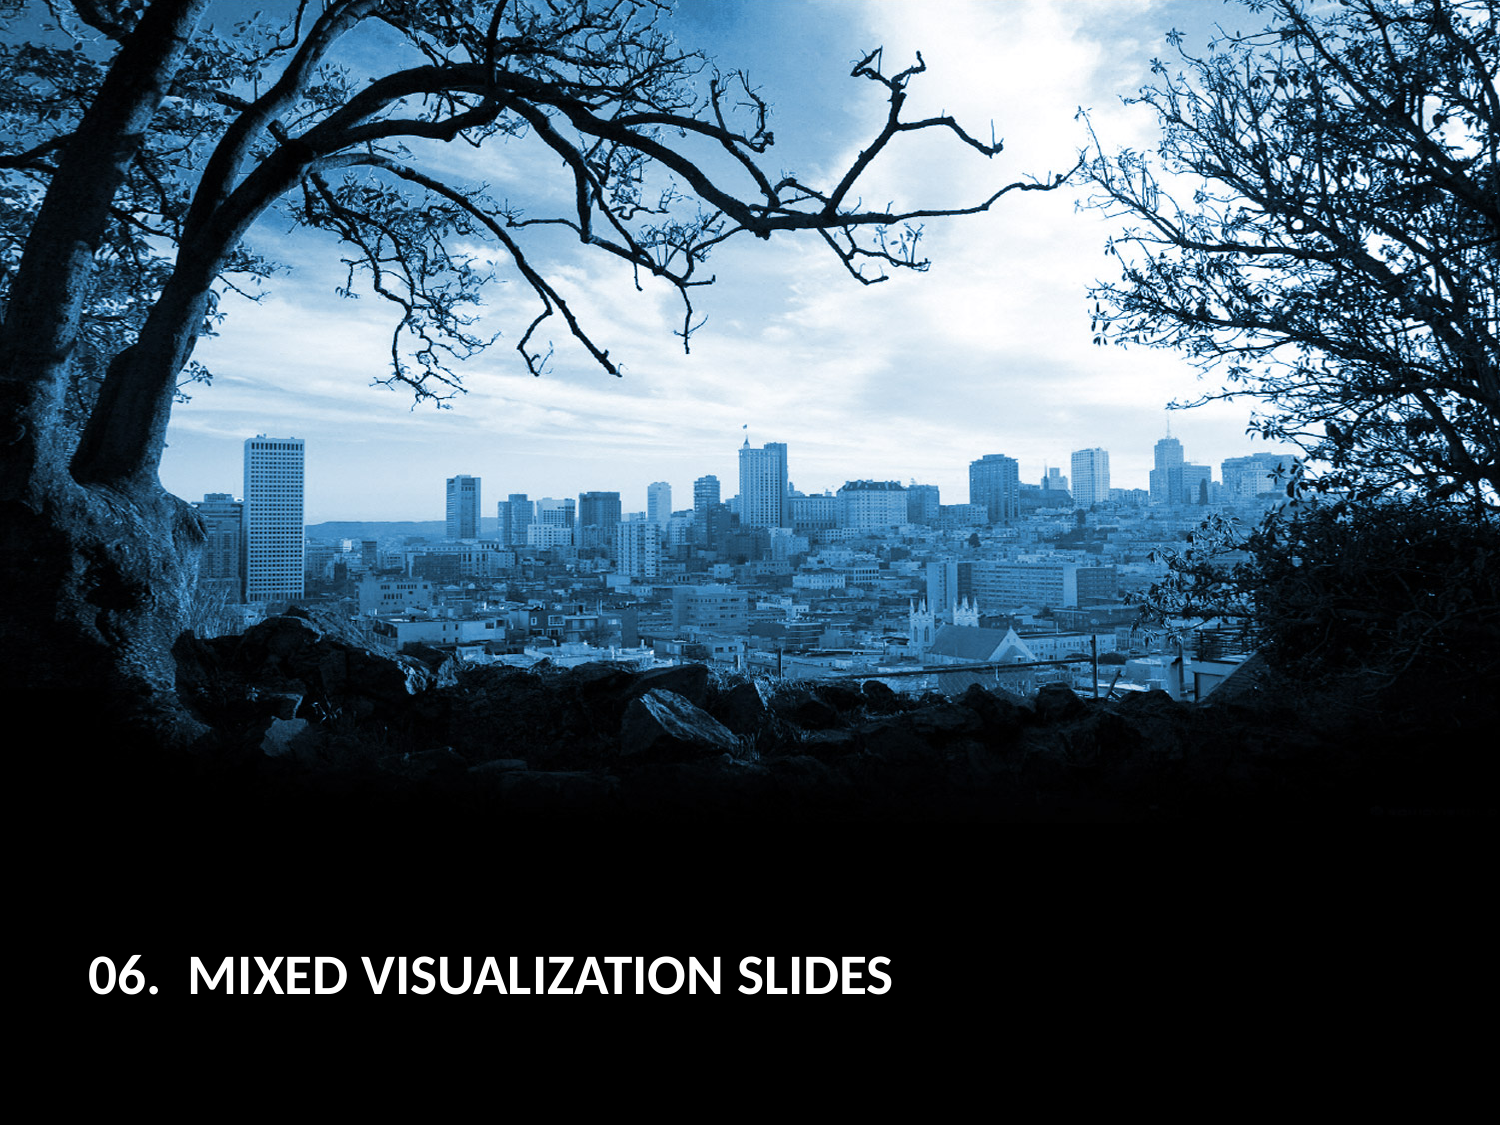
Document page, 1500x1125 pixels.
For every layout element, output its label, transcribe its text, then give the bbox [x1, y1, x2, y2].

picture [0, 0, 1500, 1125]
list 06. MIXED VISUALIZATION SLIDES [73, 929, 1373, 1014]
